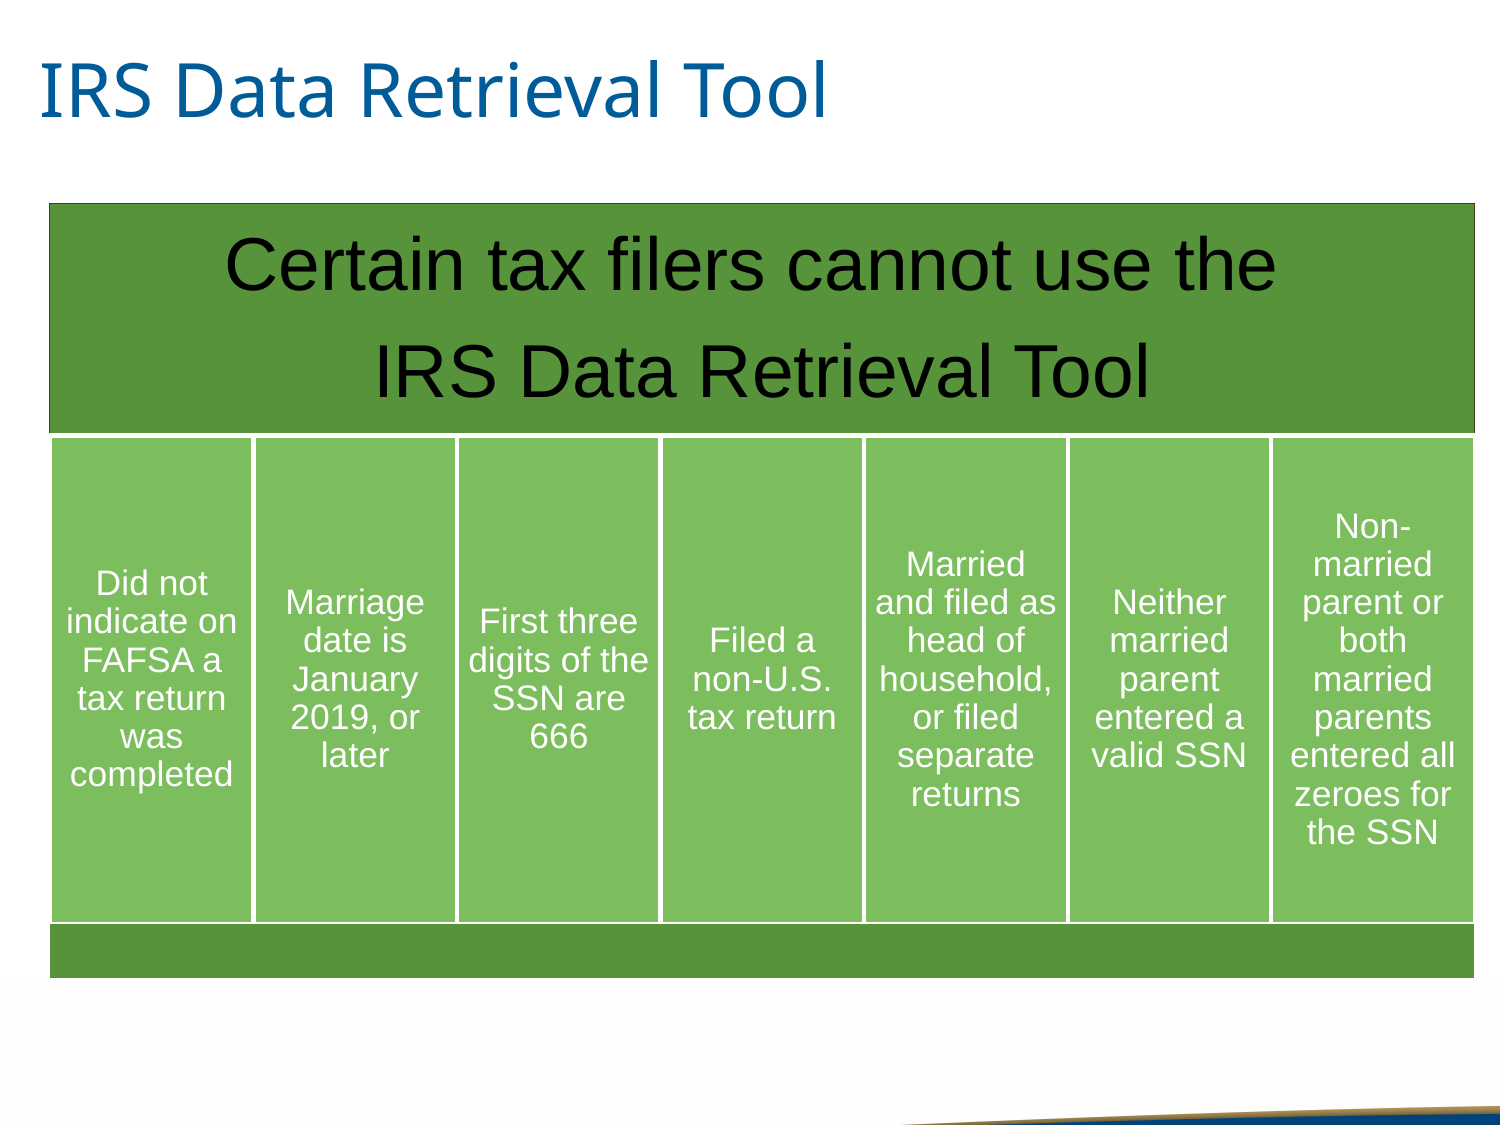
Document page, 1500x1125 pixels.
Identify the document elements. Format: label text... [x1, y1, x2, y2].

title IRS Data Retrieval Tool [24, 0, 1475, 188]
picture [0, 977, 1500, 1125]
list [49, 202, 1476, 976]
